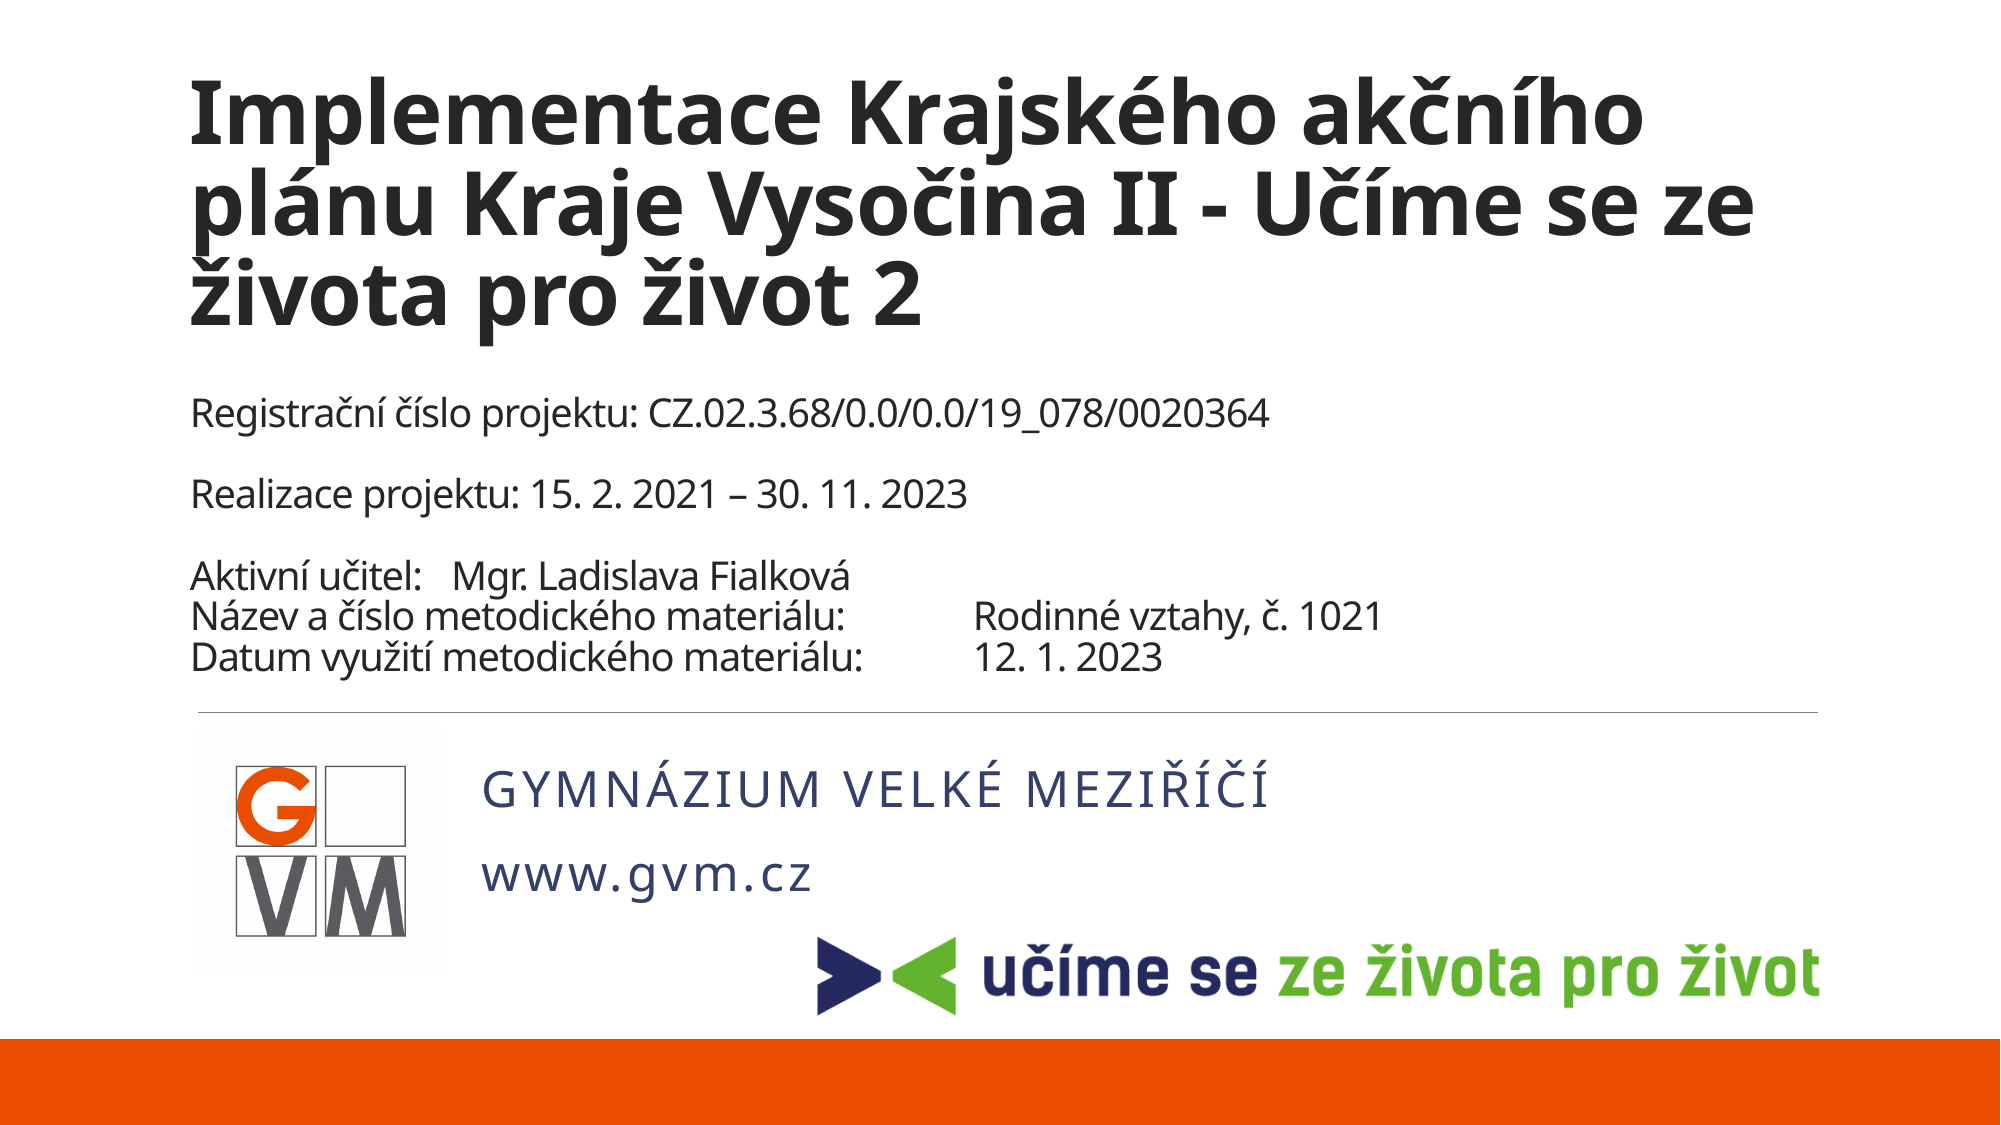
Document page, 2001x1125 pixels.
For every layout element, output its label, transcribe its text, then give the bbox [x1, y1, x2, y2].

picture [194, 725, 446, 977]
title Implementace Krajského akčního plánu Kraje Vysočina II - Učíme se ze života pro život 2 Registrační číslo projektu: CZ.02.3.68/0.0/0.0/19_078/0020364 Realizace projektu: 15. 2. 2021 – 30. 11. 2023 Aktivní učitel: Mgr. Ladislava Fialková Název a číslo metodického materiálu: Rodinné vztahy, č. 1021 Datum využití metodického materiálu: 12. 1. 2023 [174, 59, 1820, 687]
picture [816, 936, 1820, 1016]
subtitle Gymnázium Velké meziříčí www.gvm.cz [466, 757, 1805, 945]
